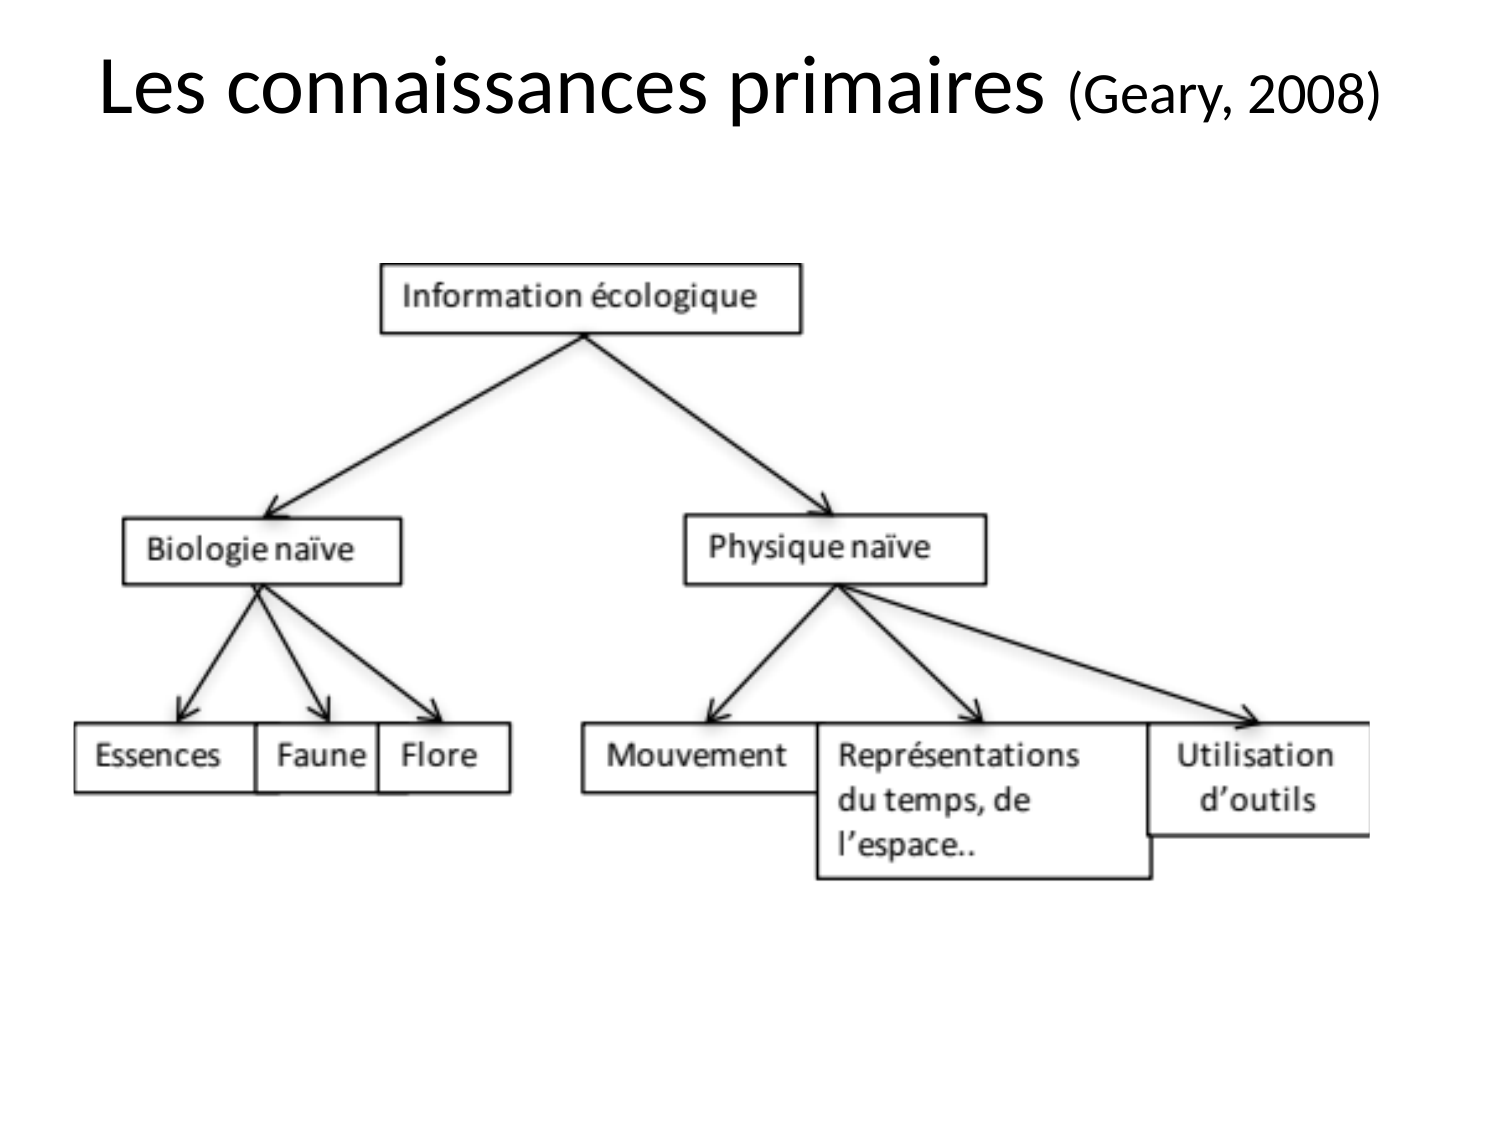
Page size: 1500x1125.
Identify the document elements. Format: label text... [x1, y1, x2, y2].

title Les connaissances primaires (Geary, 2008) [0, 0, 1483, 161]
picture [73, 263, 1370, 889]
